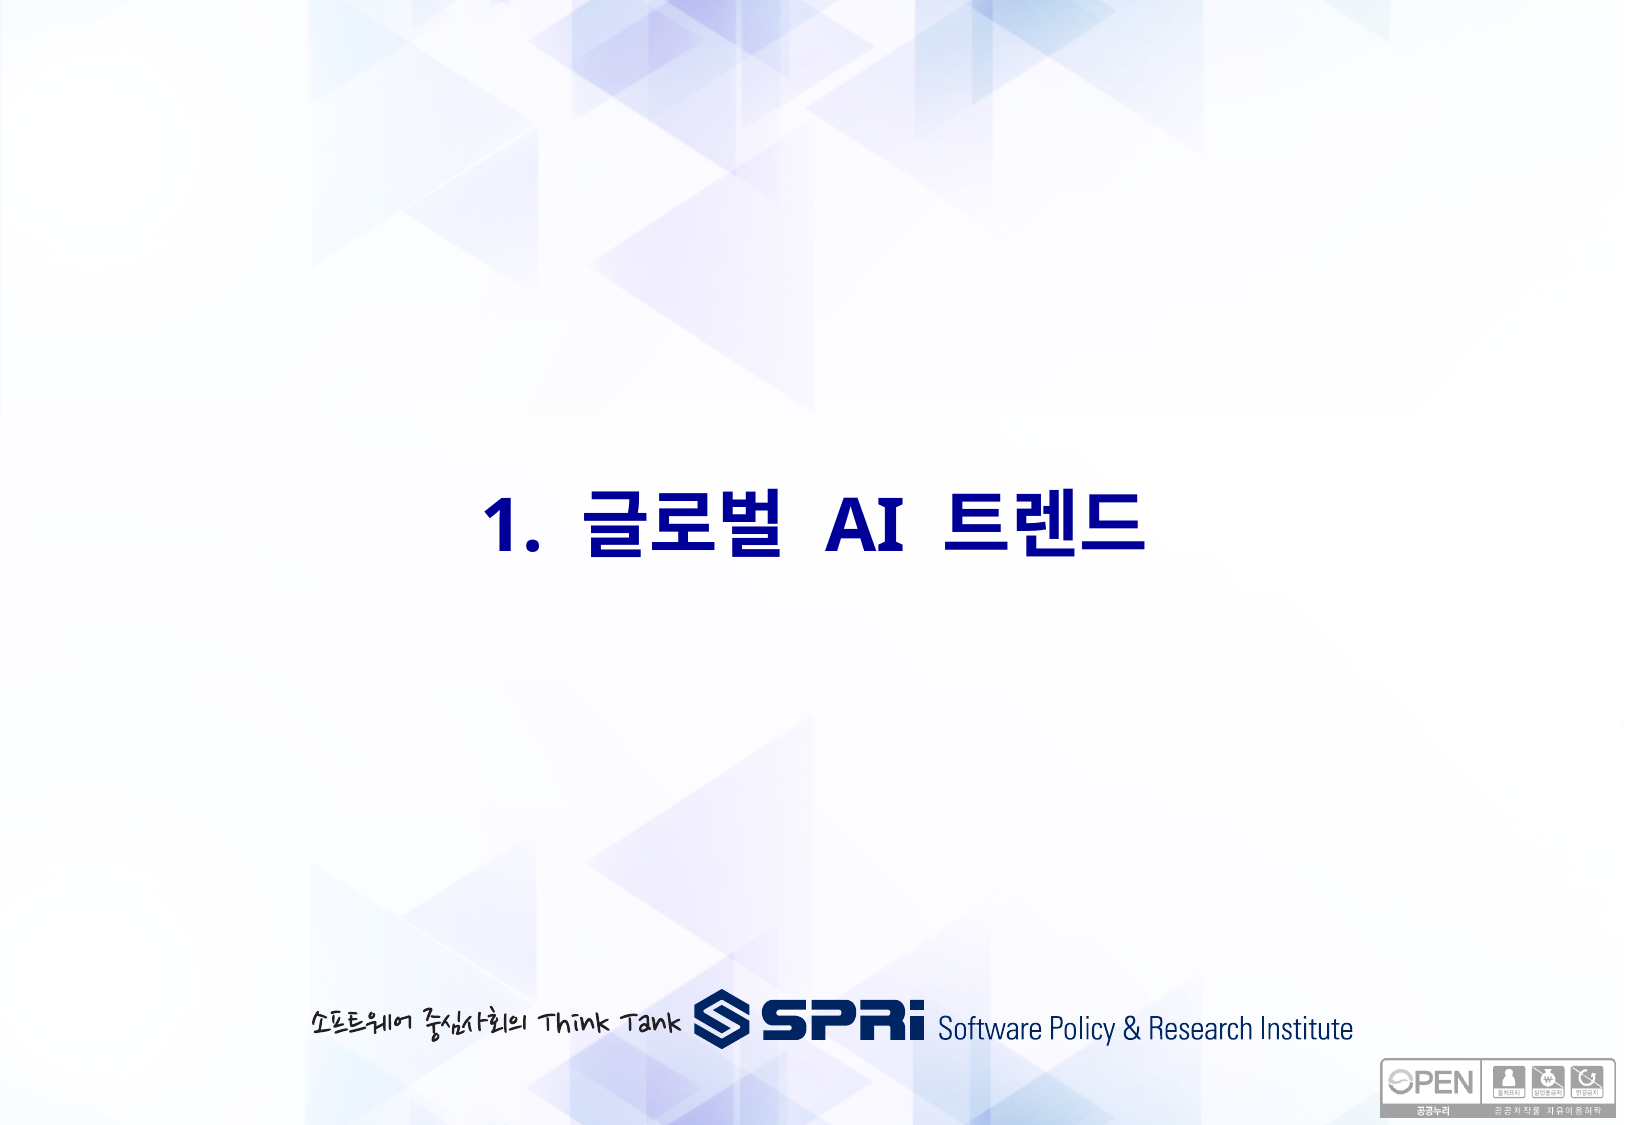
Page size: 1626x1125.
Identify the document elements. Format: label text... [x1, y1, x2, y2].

title 1. 글로벌 AI 트렌드 [82, 434, 1546, 622]
picture [0, 0, 1625, 1125]
